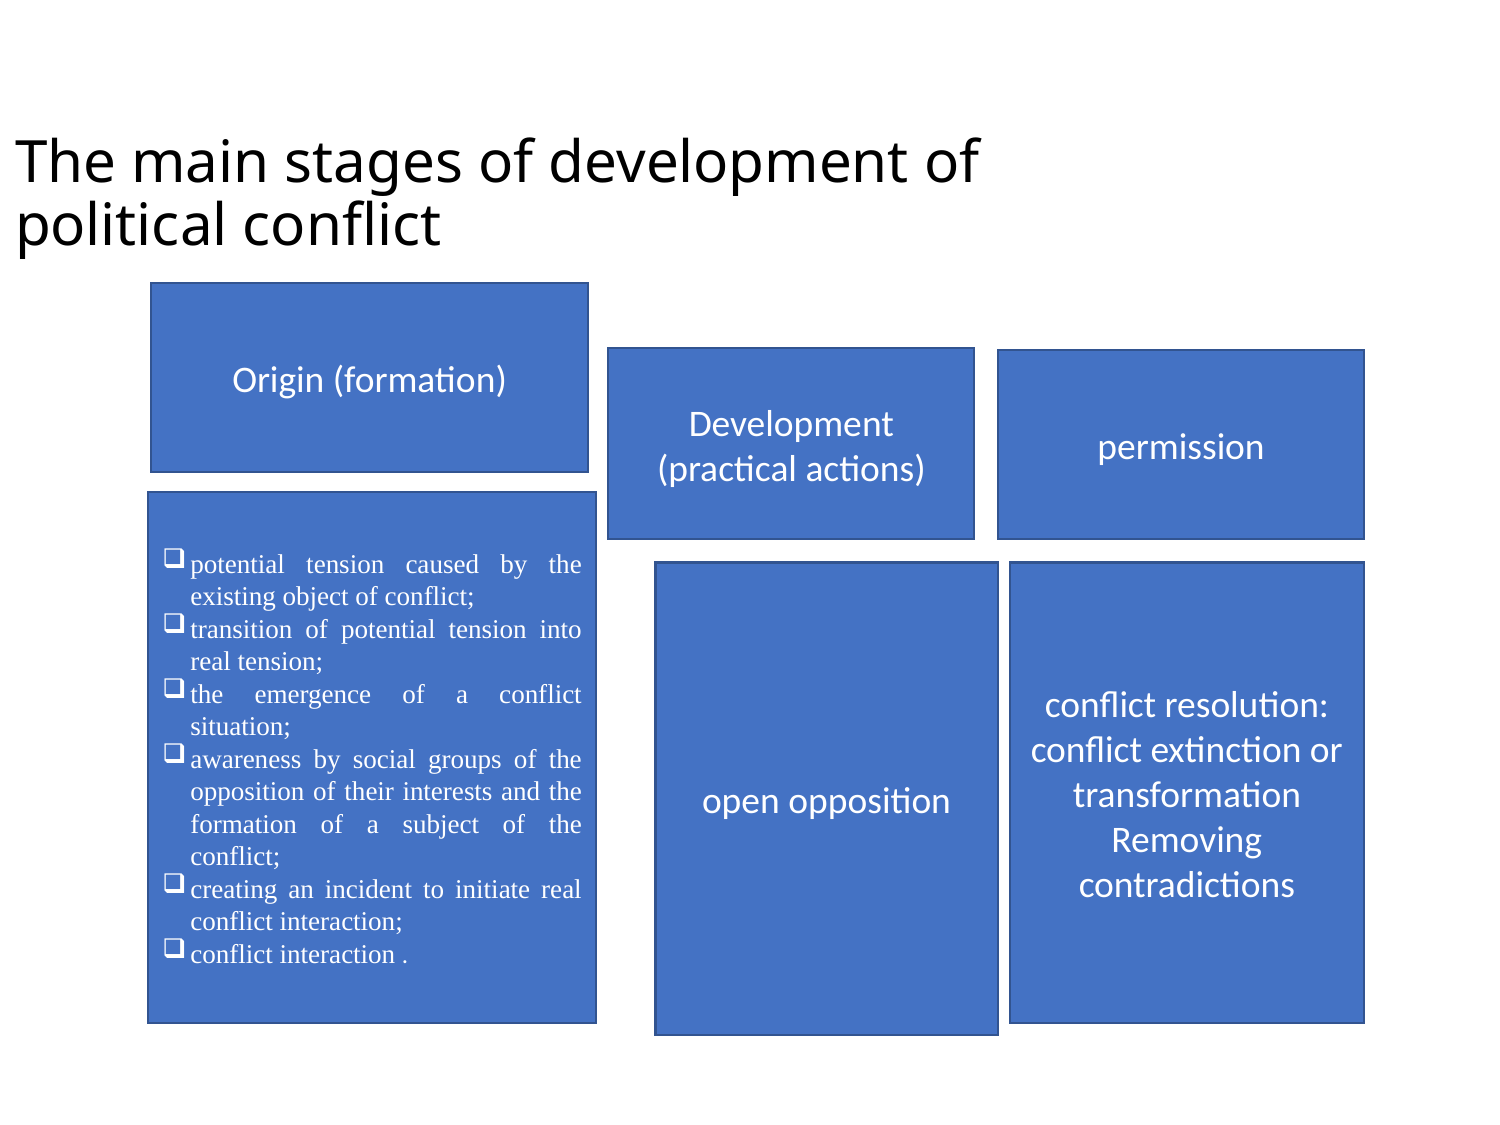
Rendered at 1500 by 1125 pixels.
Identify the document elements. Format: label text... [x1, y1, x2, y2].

text_box potential tension caused by the existing object of conflict; transition of potential tension into real tension; the emergence of a conflict situation; awareness by social groups of the opposition of their interests and the formation of a subject of the conflict; creating an incident to initiate real conflict interaction; conflict interaction . [147, 491, 597, 1024]
title The main stages of development of political conflict [0, 134, 1135, 256]
text_box permission [997, 349, 1365, 540]
text_box open opposition [654, 561, 999, 1036]
text_box Origin (formation) [150, 282, 589, 473]
text_box Development (practical actions) [607, 347, 975, 540]
text_box conflict resolution: conflict extinction or transformation Removing contradictions [1009, 561, 1365, 1024]
